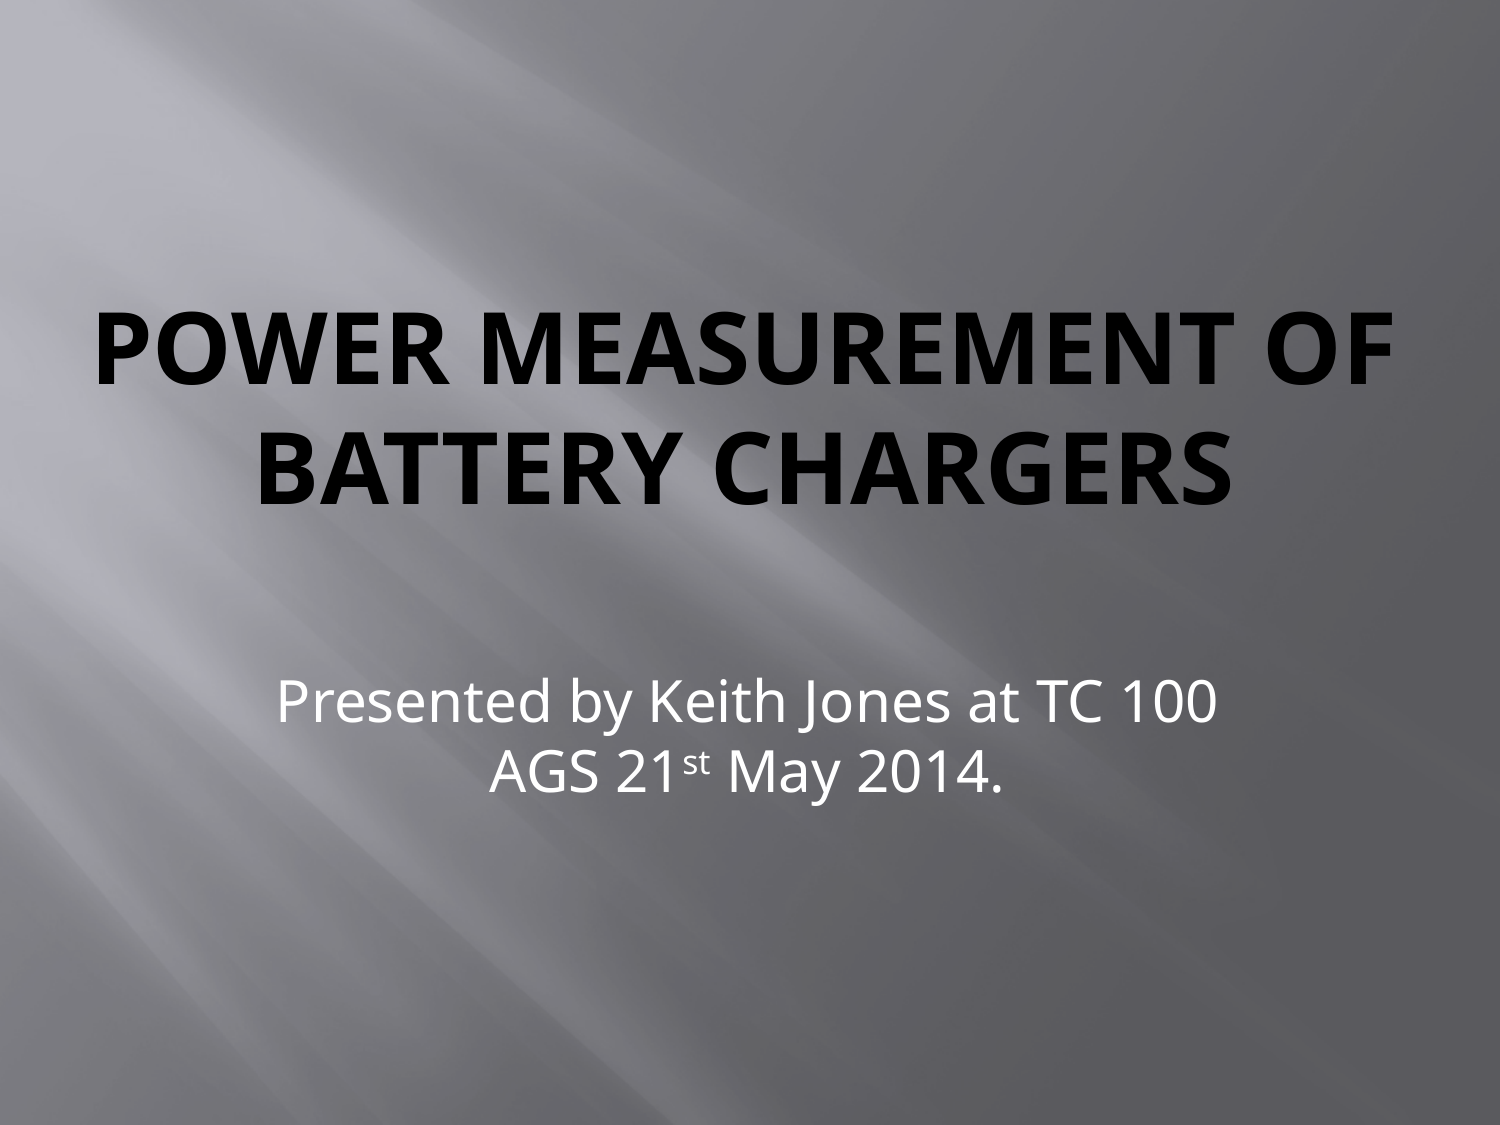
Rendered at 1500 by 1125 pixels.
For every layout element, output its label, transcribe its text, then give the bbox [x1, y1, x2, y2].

subtitle Presented by Keith Jones at TC 100 AGS 21st May 2014. [222, 656, 1273, 944]
title Power measurement of battery chargers [69, 224, 1420, 525]
